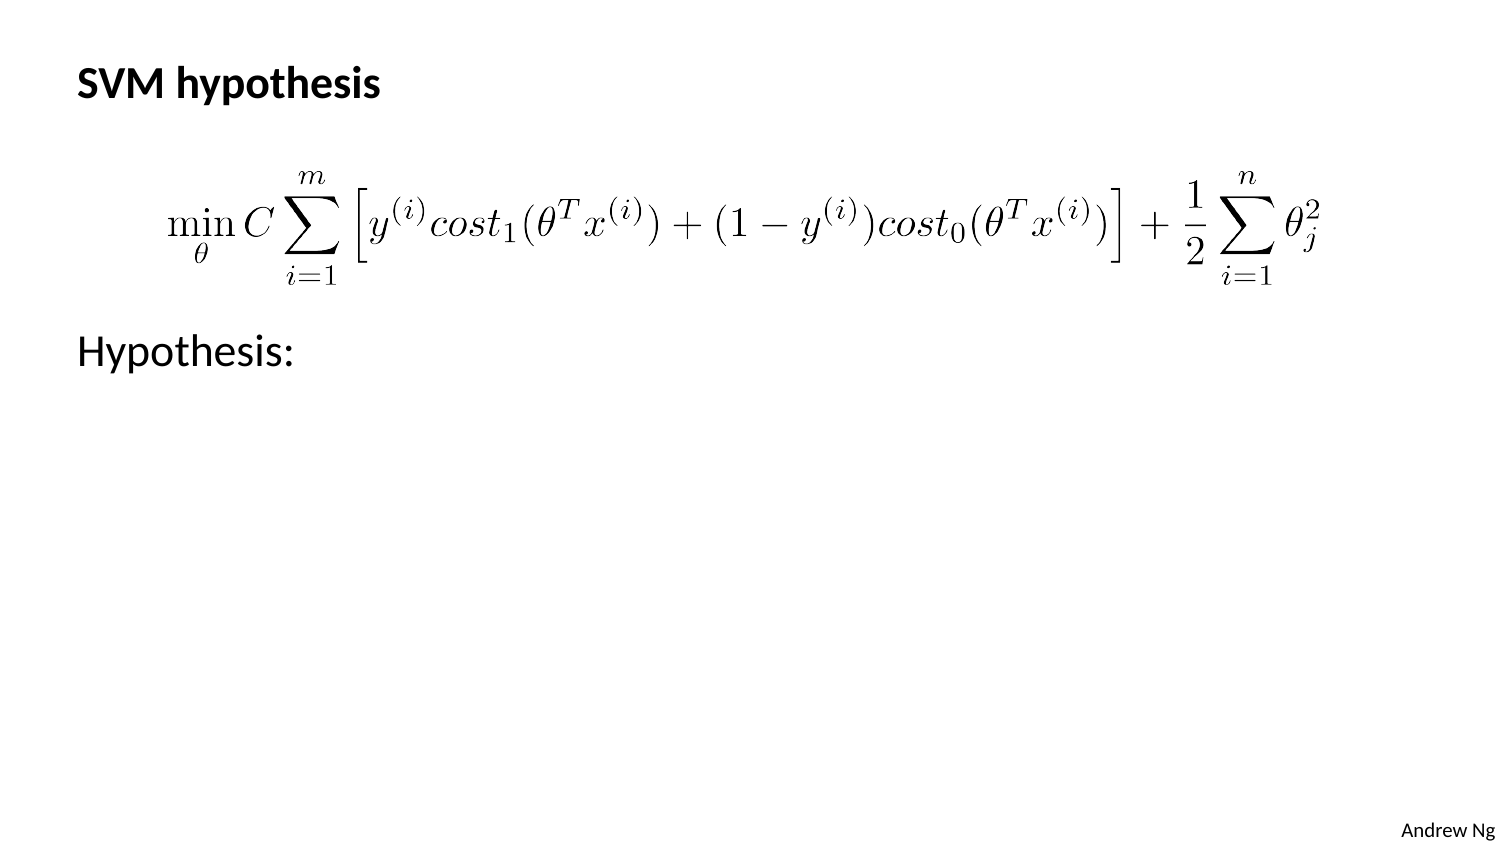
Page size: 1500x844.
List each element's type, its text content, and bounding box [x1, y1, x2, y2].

text_box Hypothesis: [62, 313, 1425, 384]
picture [168, 171, 1319, 286]
text_box SVM hypothesis [62, 45, 1425, 116]
